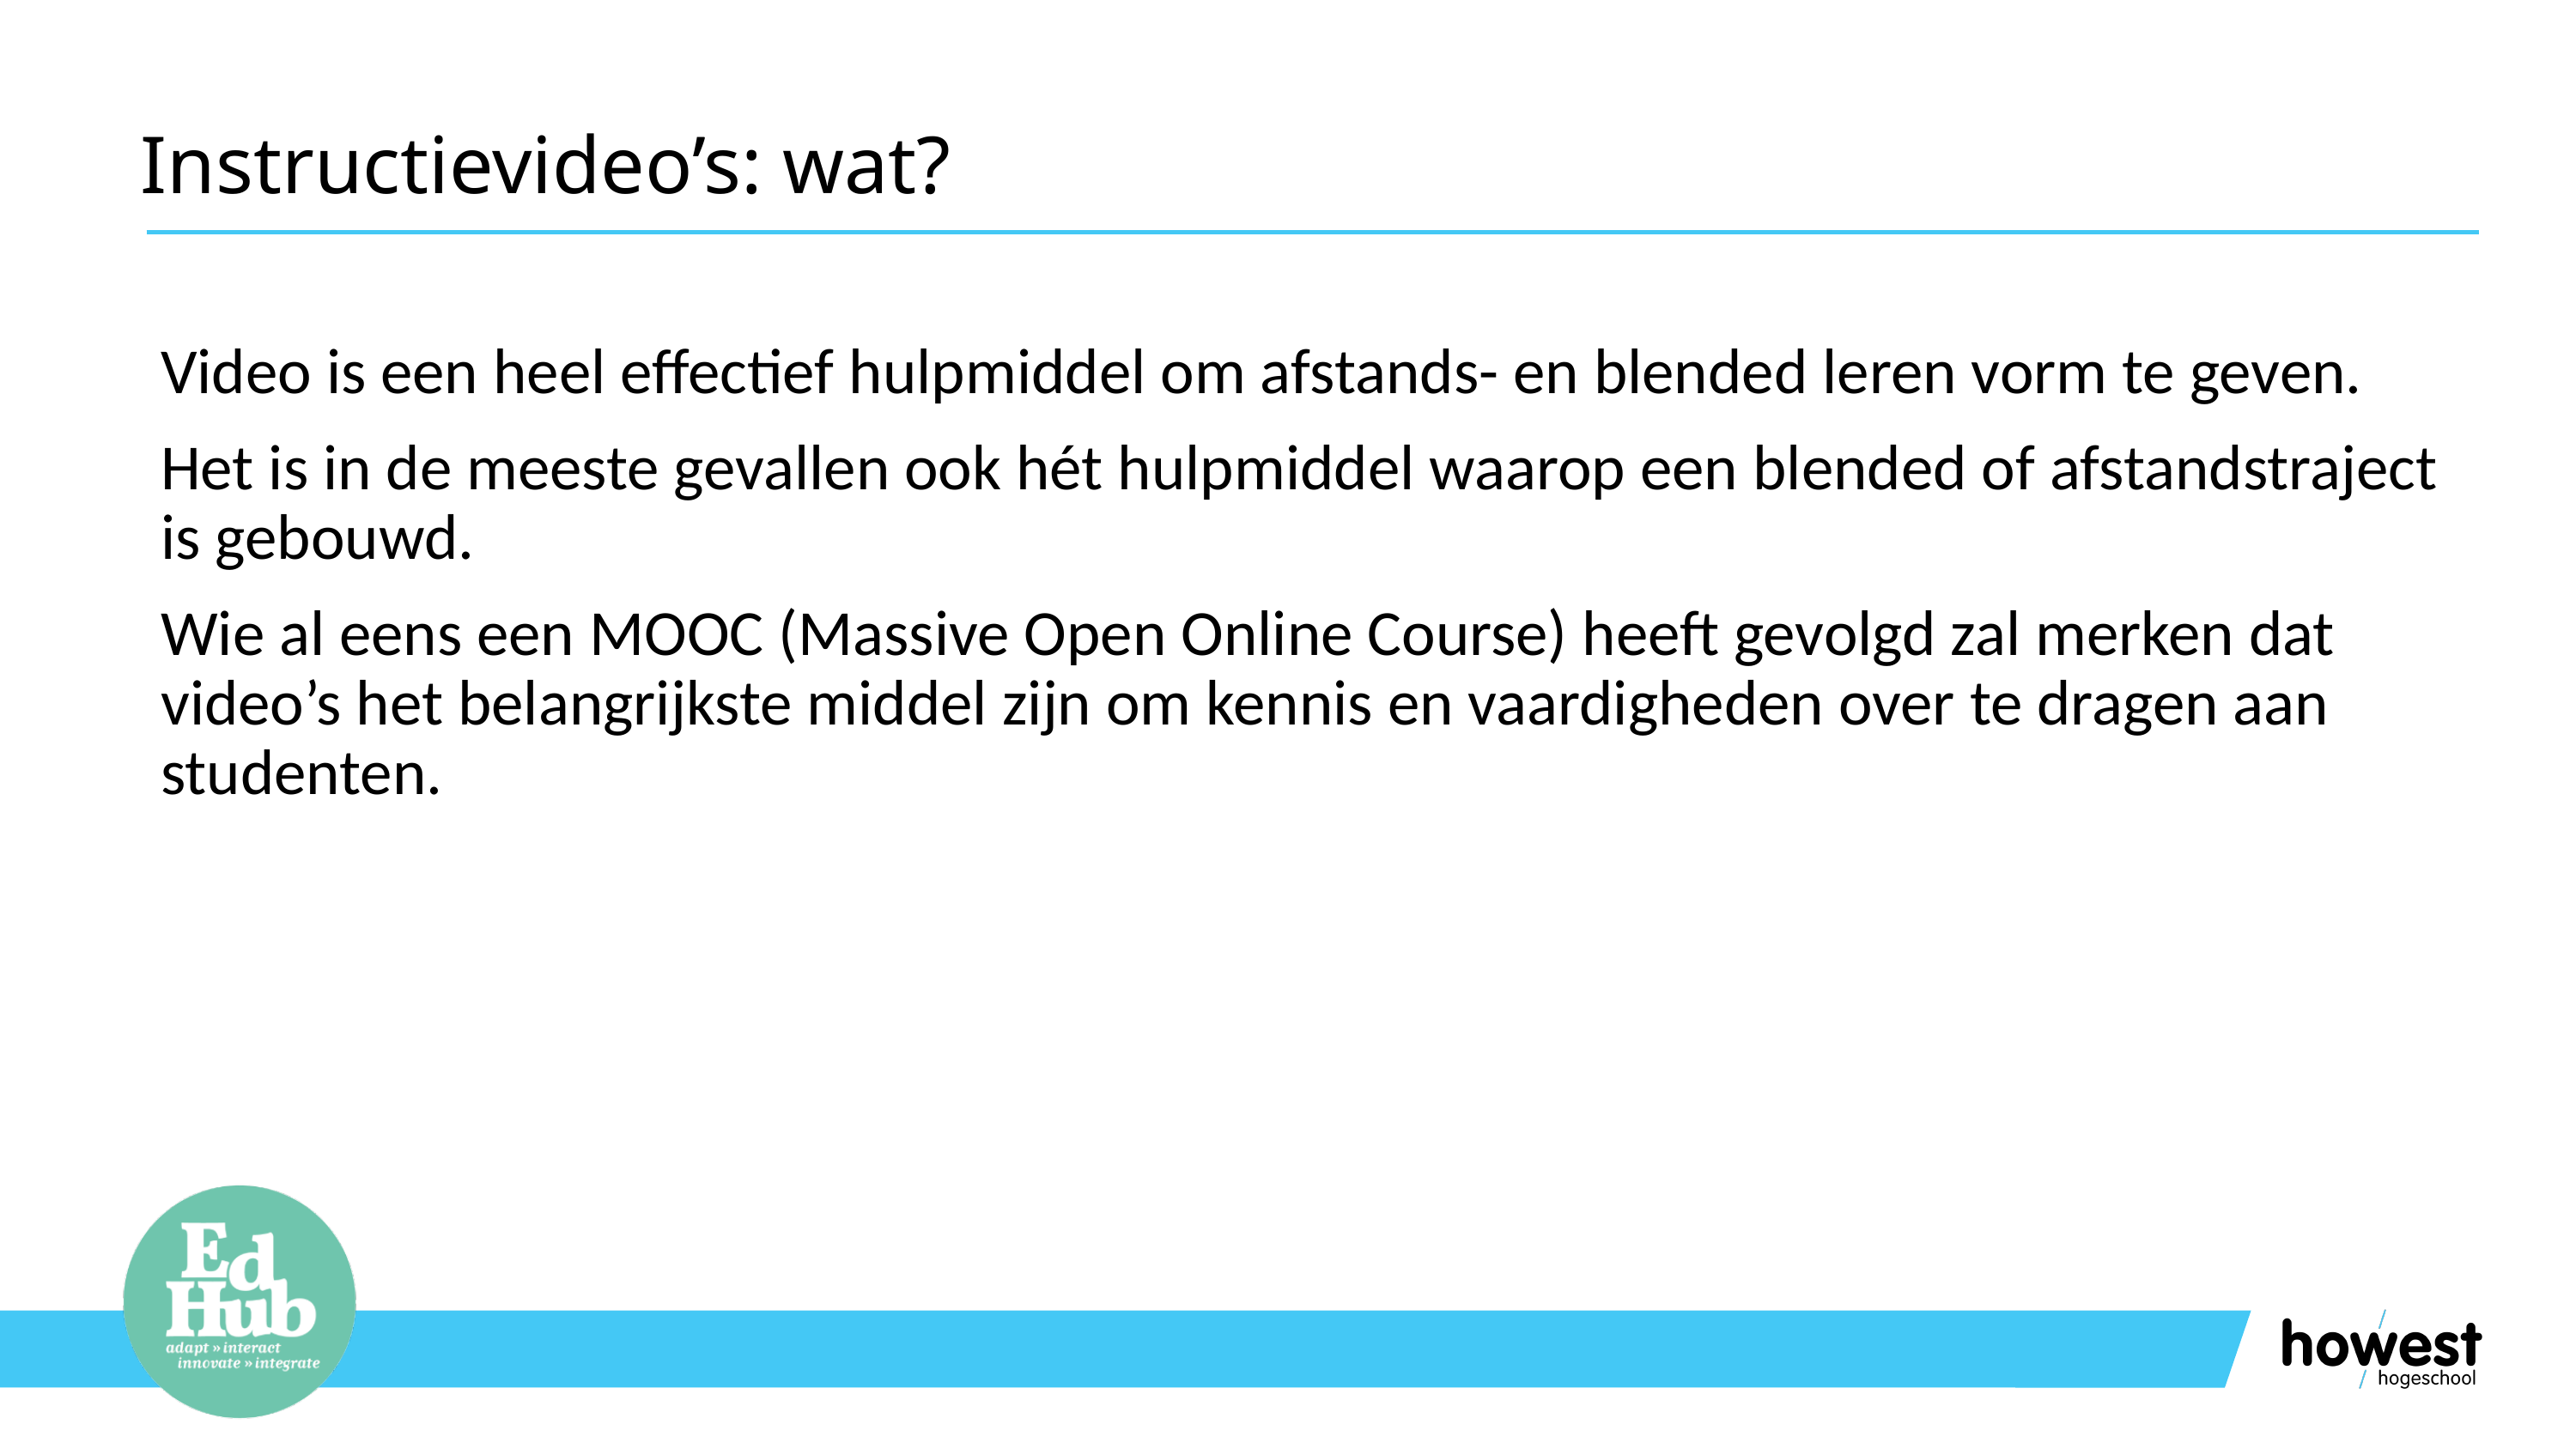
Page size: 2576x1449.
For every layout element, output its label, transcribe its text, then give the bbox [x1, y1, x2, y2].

picture [109, 1168, 381, 1433]
title Instructievideo’s: wat? [140, 124, 2476, 215]
picture [2251, 1288, 2512, 1421]
list Video is een heel effectief hulpmiddel om afstands- en blended leren vorm te geven. Het is in de meeste gevallen ook hét hulpmiddel waarop een blended of afstandstraject is gebouwd. Wie al eens een MOOC (Massive Open Online Course) heeft gevolgd zal merken dat video’s het belangrijkste middel zijn om kennis en vaardigheden over te dragen aan studenten. [148, 331, 2483, 1191]
